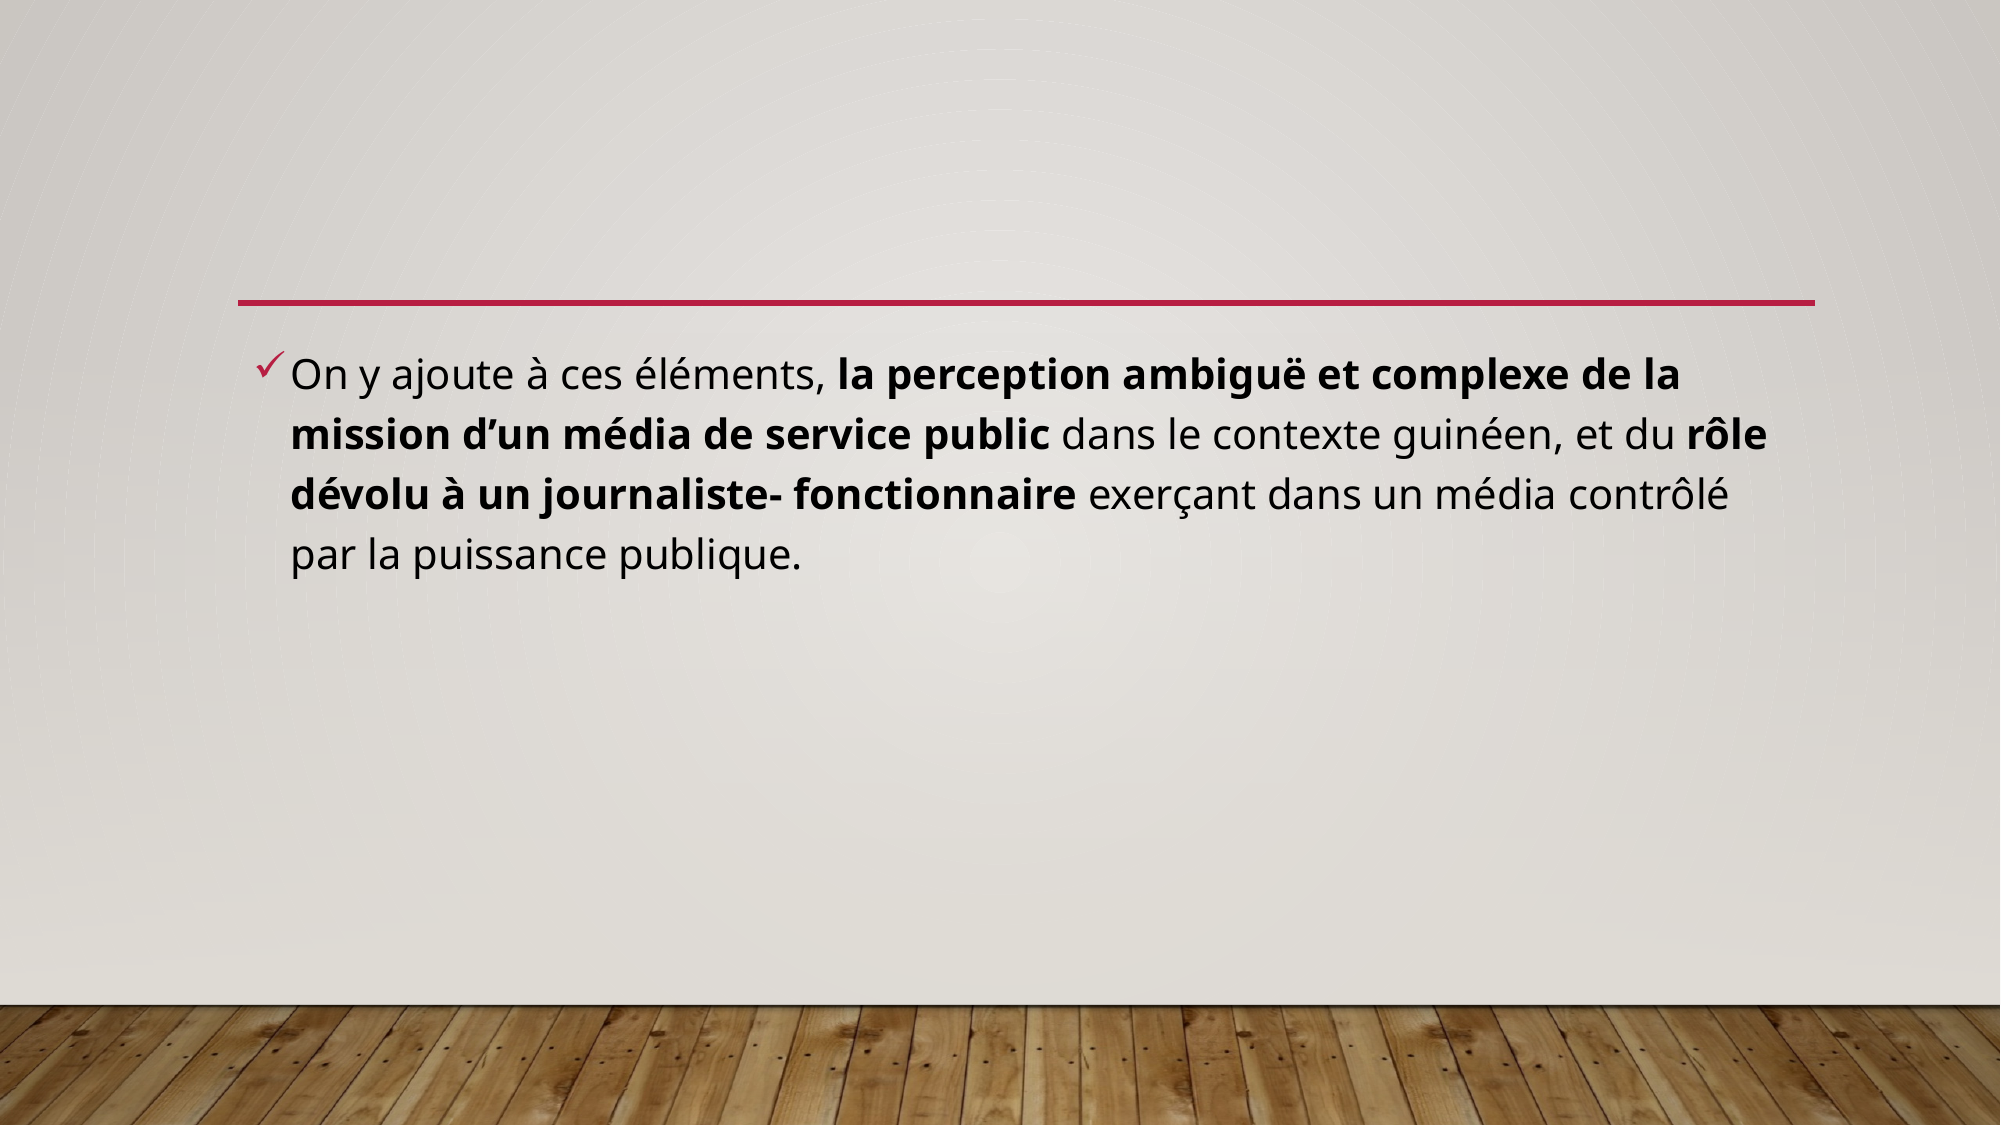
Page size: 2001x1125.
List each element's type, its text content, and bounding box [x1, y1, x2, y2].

list On y ajoute à ces éléments, la perception ambiguë et complexe de la mission d’un média de service public dans le contexte guinéen, et du rôle dévolu à un journaliste- fonctionnaire exerçant dans un média contrôlé par la puissance publique. [238, 330, 1814, 897]
picture [0, 1005, 2000, 1125]
